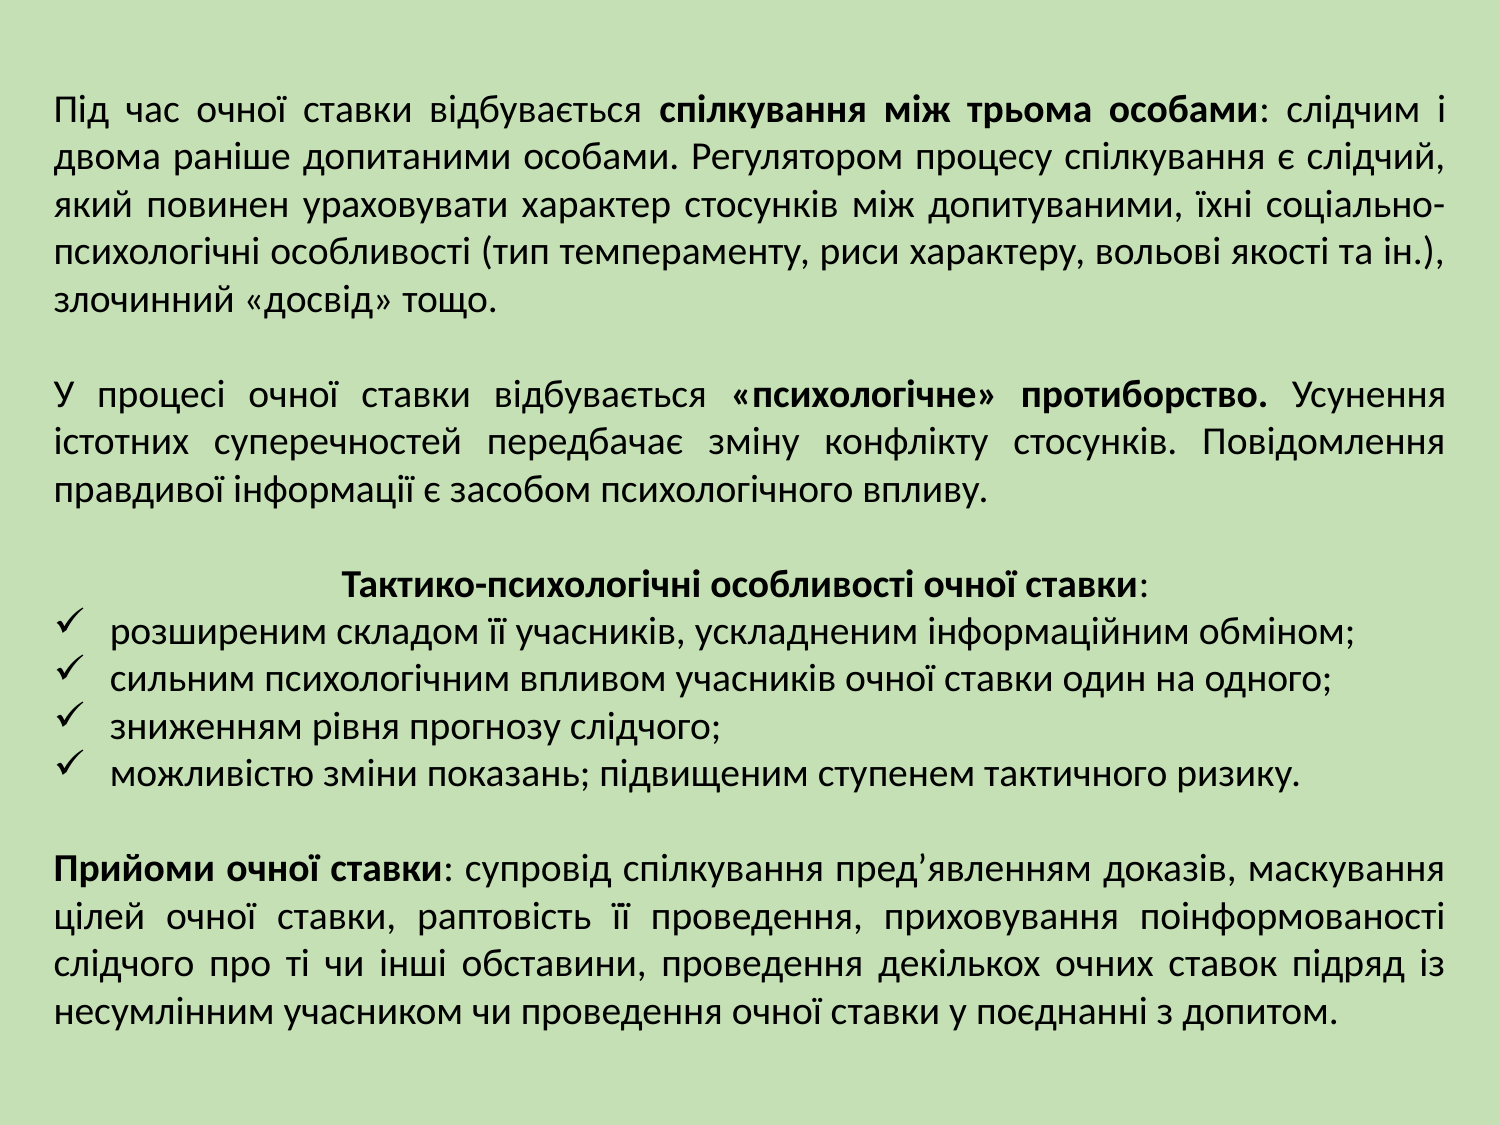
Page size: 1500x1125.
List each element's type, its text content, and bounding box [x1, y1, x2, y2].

text_box [87, 112, 1425, 188]
text_box Під час очної ставки відбувається спілкування між трьома особами: слідчим і двома раніше допитаними особами. Регулятором процесу спілкування є слідчий, який повинен ураховувати характер стосунків між допитуваними, їхні соціально-психологічні особливості (тип темпераменту, риси характеру, вольові якості та ін.), злочинний «досвід» тощо. У процесі очної ставки відбувається «психологічне» протиборство. Усунення істотних суперечностей передбачає зміну конфлікту стосунків. Повідомлення правдивої інформації є засобом психологічного впливу. Тактико-психологічні особливості очної ставки: розширеним складом її учасників, ускладненим інформаційним обміном; сильним психологічним впливом учасників очної ставки один на одного; зниженням рівня прогнозу слідчого; можливістю зміни показань; підвищеним ступенем тактичного ризику. Прийоми очної ставки: супровід спілкування пред’явленням доказів, маскування цілей очної ставки, раптовість її проведення, приховування поінформованості слідчого про ті чи інші обставини, проведення декількох очних ставок підряд із несумлінним учасником чи проведення очної ставки у поєднанні з допитом. [38, 75, 1462, 1040]
